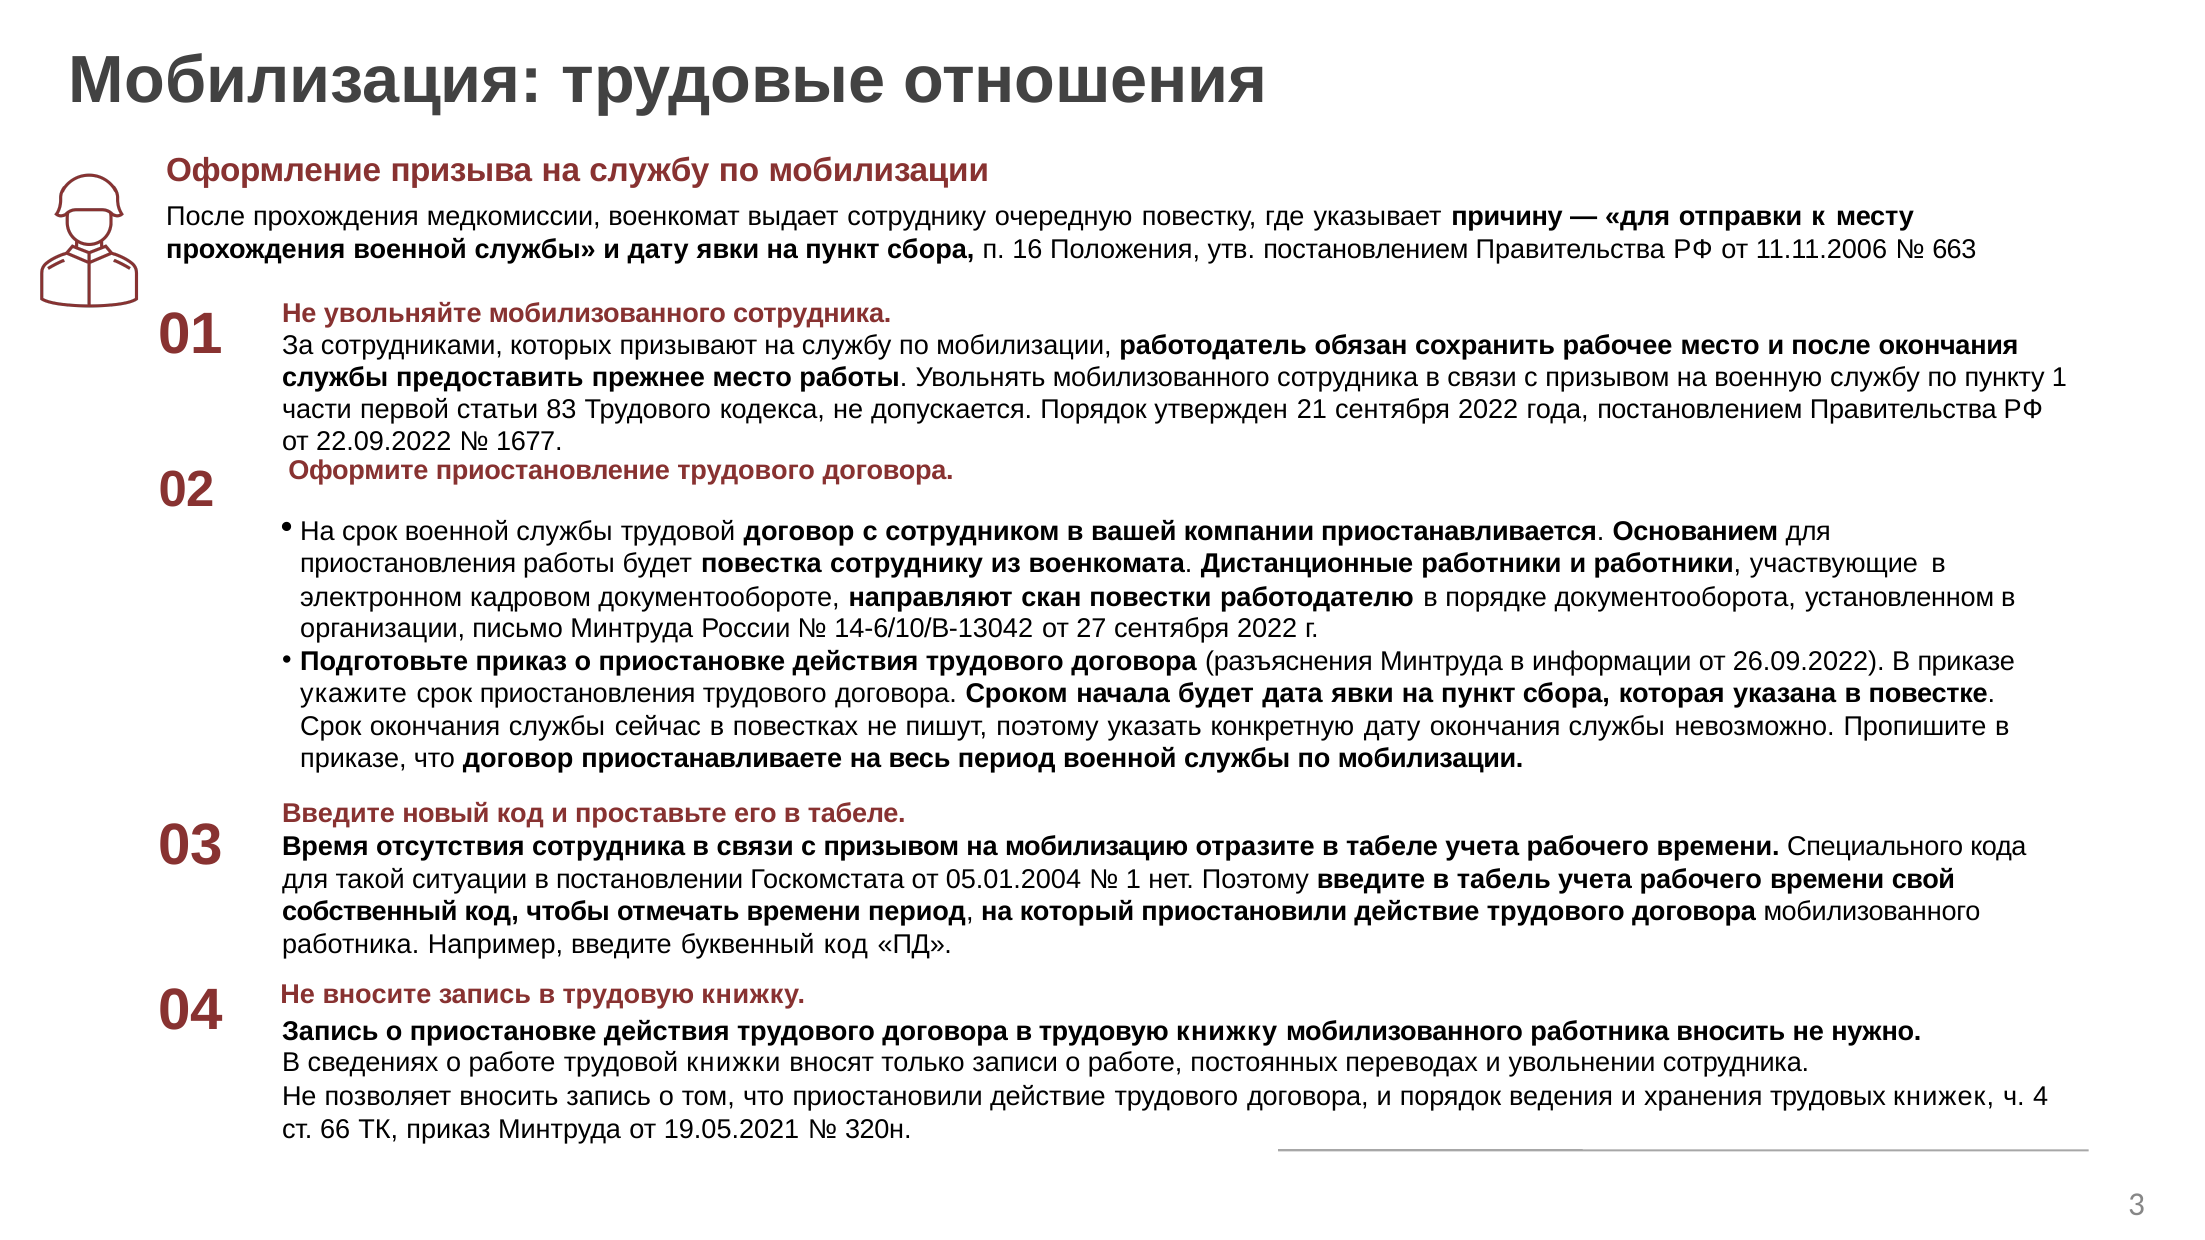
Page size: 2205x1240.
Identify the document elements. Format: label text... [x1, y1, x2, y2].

text_box Введите новый код и проставьте его в табеле. Время отсутствия сотрудника в связи с призывом на мобилизацию отразите в табеле учета рабочего времени. Специального кода для такой ситуации в постановлении Госкомстата от 05.01.2004 № 1 нет. Поэтому введите в табель учета рабочего времени свой собственный код, чтобы отмечать времени период, на который приостановили действие трудового договора мобилизованного работника. Например, введите буквенный код «ПД». Не вносите запись в трудовую книжку. Запись о приостановке действия трудового договора в трудовую книжку мобилизованного работника вносить не нужно. В сведениях о работе трудовой книжки вносят только записи о работе, постоянных переводах и увольнении сотрудника. Не позволяет вносить запись о том, что приостановили действие трудового договора, и порядок ведения и хранения трудовых книжек, ч. 4 ст. 66 ТК, приказ Минтруда от 19.05.2021 № 320н. [278, 793, 2049, 1144]
text_box Не увольняйте мобилизованного сотрудника. За сотрудниками, которых призывают на службу по мобилизации, работодатель обязан сохранить рабочее место и после окончания службы предоставить прежнее место работы. Увольнять мобилизованного сотрудника в связи с призывом на военную службу по пункту 1 части первой статьи 83 Трудового кодекса, не допускается. Порядок утвержден 21 сентября 2022 года, постановлением Правительства РФ от 22.09.2022 № 1677. [279, 293, 2075, 457]
text_box 04 [156, 969, 226, 1042]
text_box Оформление призыва на службу по мобилизации После прохождения медкомиссии, военкомат выдает сотруднику очередную повестку, где указывает причину — «для отправки к месту прохождения военной службы» и дату явки на пункт сбора, п. 16 Положения, утв. постановлением Правительства РФ от 11.11.2006 № 663 [164, 134, 2002, 265]
picture [13, 170, 165, 322]
text_box 01 [156, 293, 225, 366]
text_box 03 [156, 804, 225, 877]
text_box <номер> [2121, 1181, 2170, 1222]
title Мобилизация: трудовые отношения [66, 34, 1277, 170]
text_box 02 Оформите приостановление трудового договора. На срок военной службы трудовой договор с сотрудником в вашей компании приостанавливается. Основанием для приостановления работы будет повестка сотруднику из военкомата. Дистанционные работники и работники, участвующие в электронном кадровом документообороте, направляют скан повестки работодателю в порядке документооборота, установленном в организации, письмо Минтруда России № 14-6/10/В-13042 от 27 сентября 2022 г. Подготовьте приказ о приостановке действия трудового договора (разъяснения Минтруда в информации от 26.09.2022). В приказе укажите срок приостановления трудового договора. Сроком начала будет дата явки на пункт сбора, которая указана в повестке. Срок окончания службы сейчас в повестках не пишут, поэтому указать конкретную дату окончания службы невозможно. Пропишите в приказе, что договор приостанавливаете на весь период военной службы по мобилизации. [152, 447, 2048, 774]
